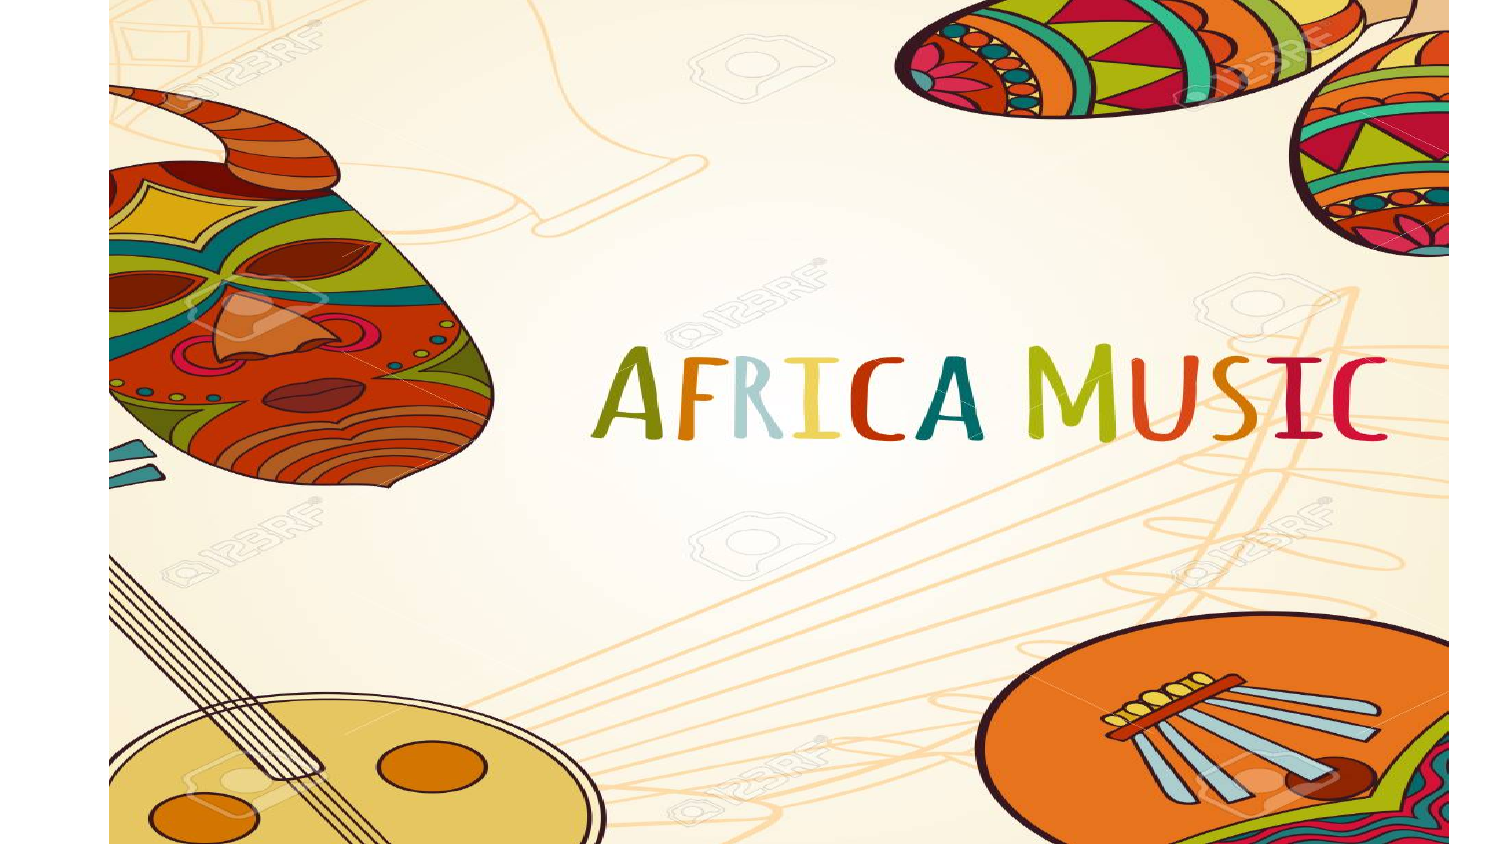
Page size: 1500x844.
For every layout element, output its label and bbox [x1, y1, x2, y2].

picture [109, 0, 1450, 844]
